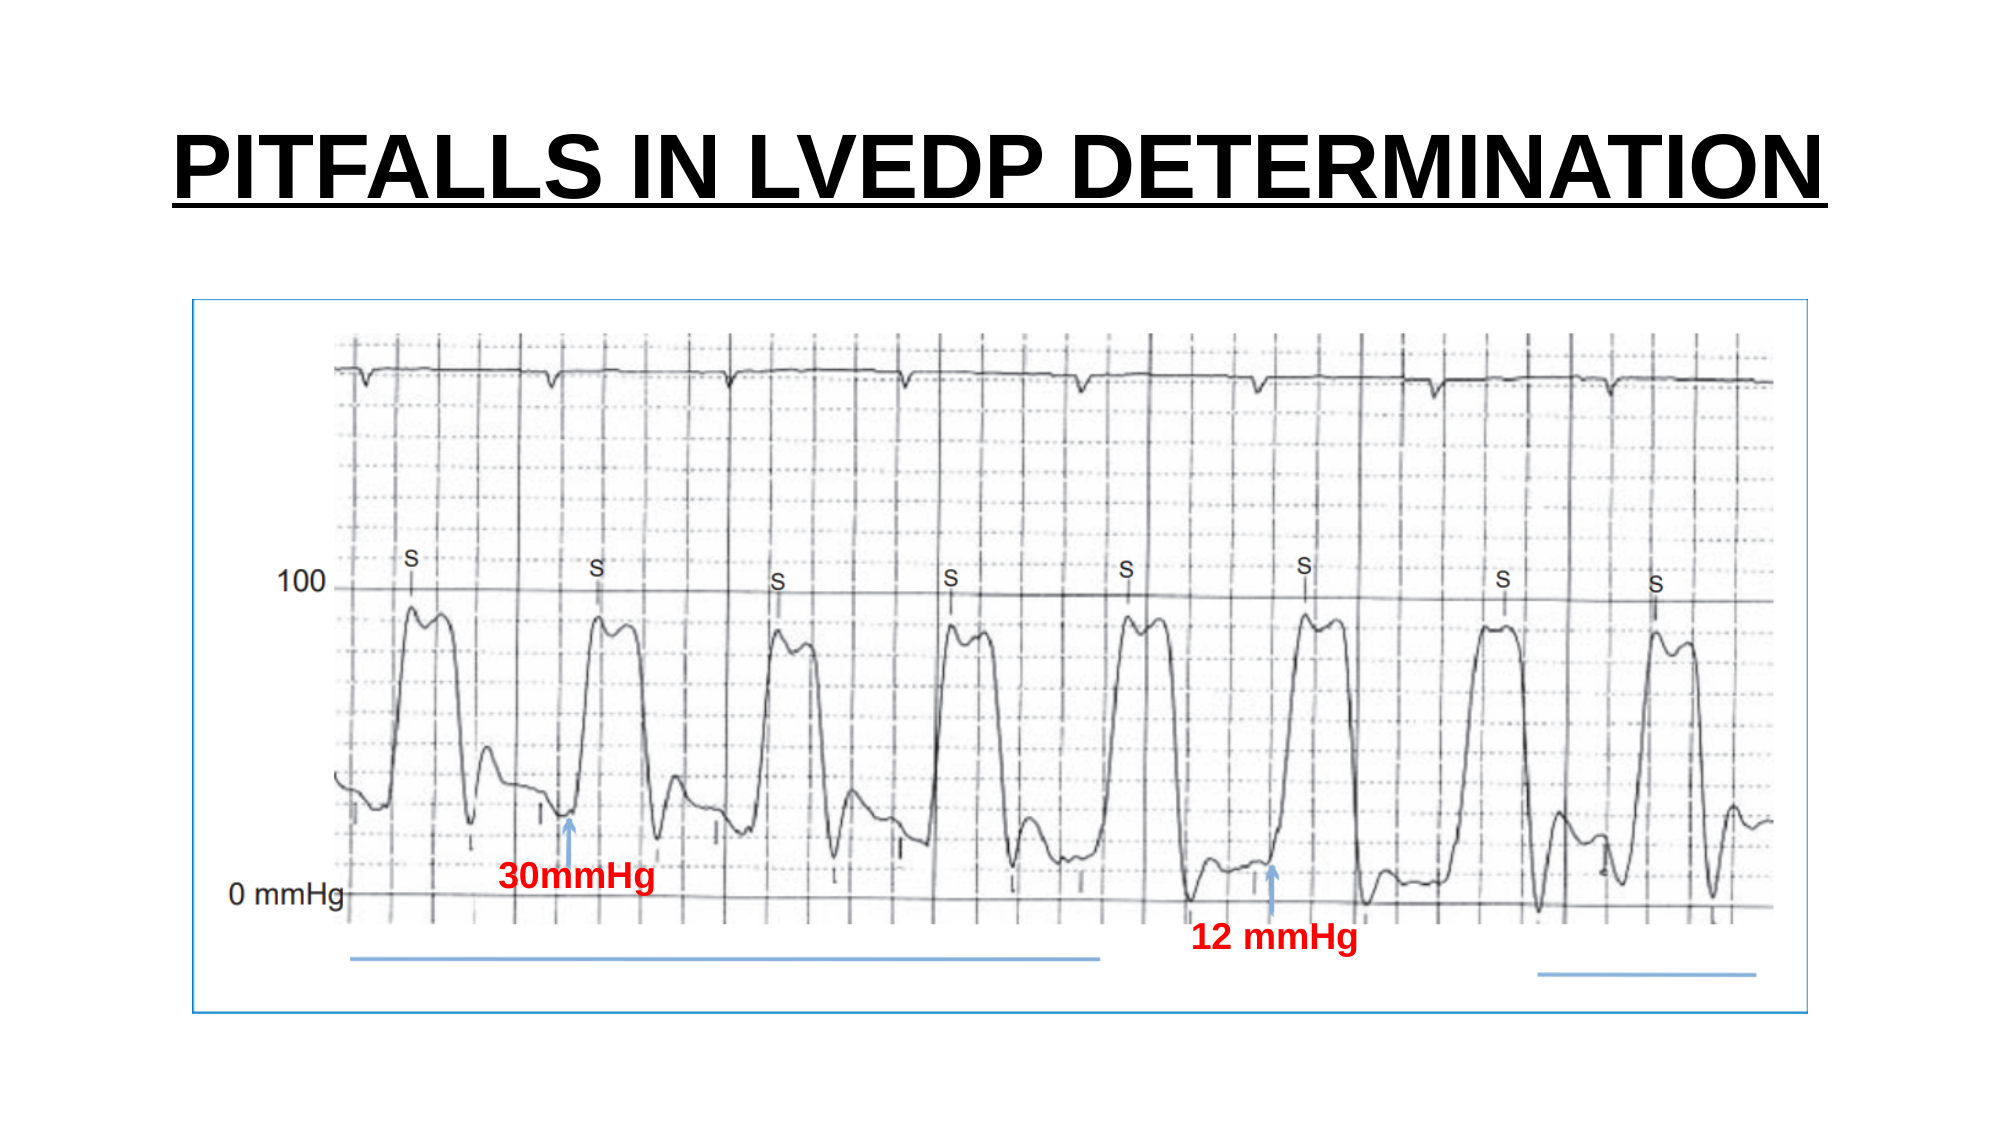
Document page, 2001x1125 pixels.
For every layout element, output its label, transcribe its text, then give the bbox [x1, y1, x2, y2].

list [192, 299, 1808, 1014]
title PITFALLS IN LVEDP DETERMINATION [137, 59, 1863, 278]
